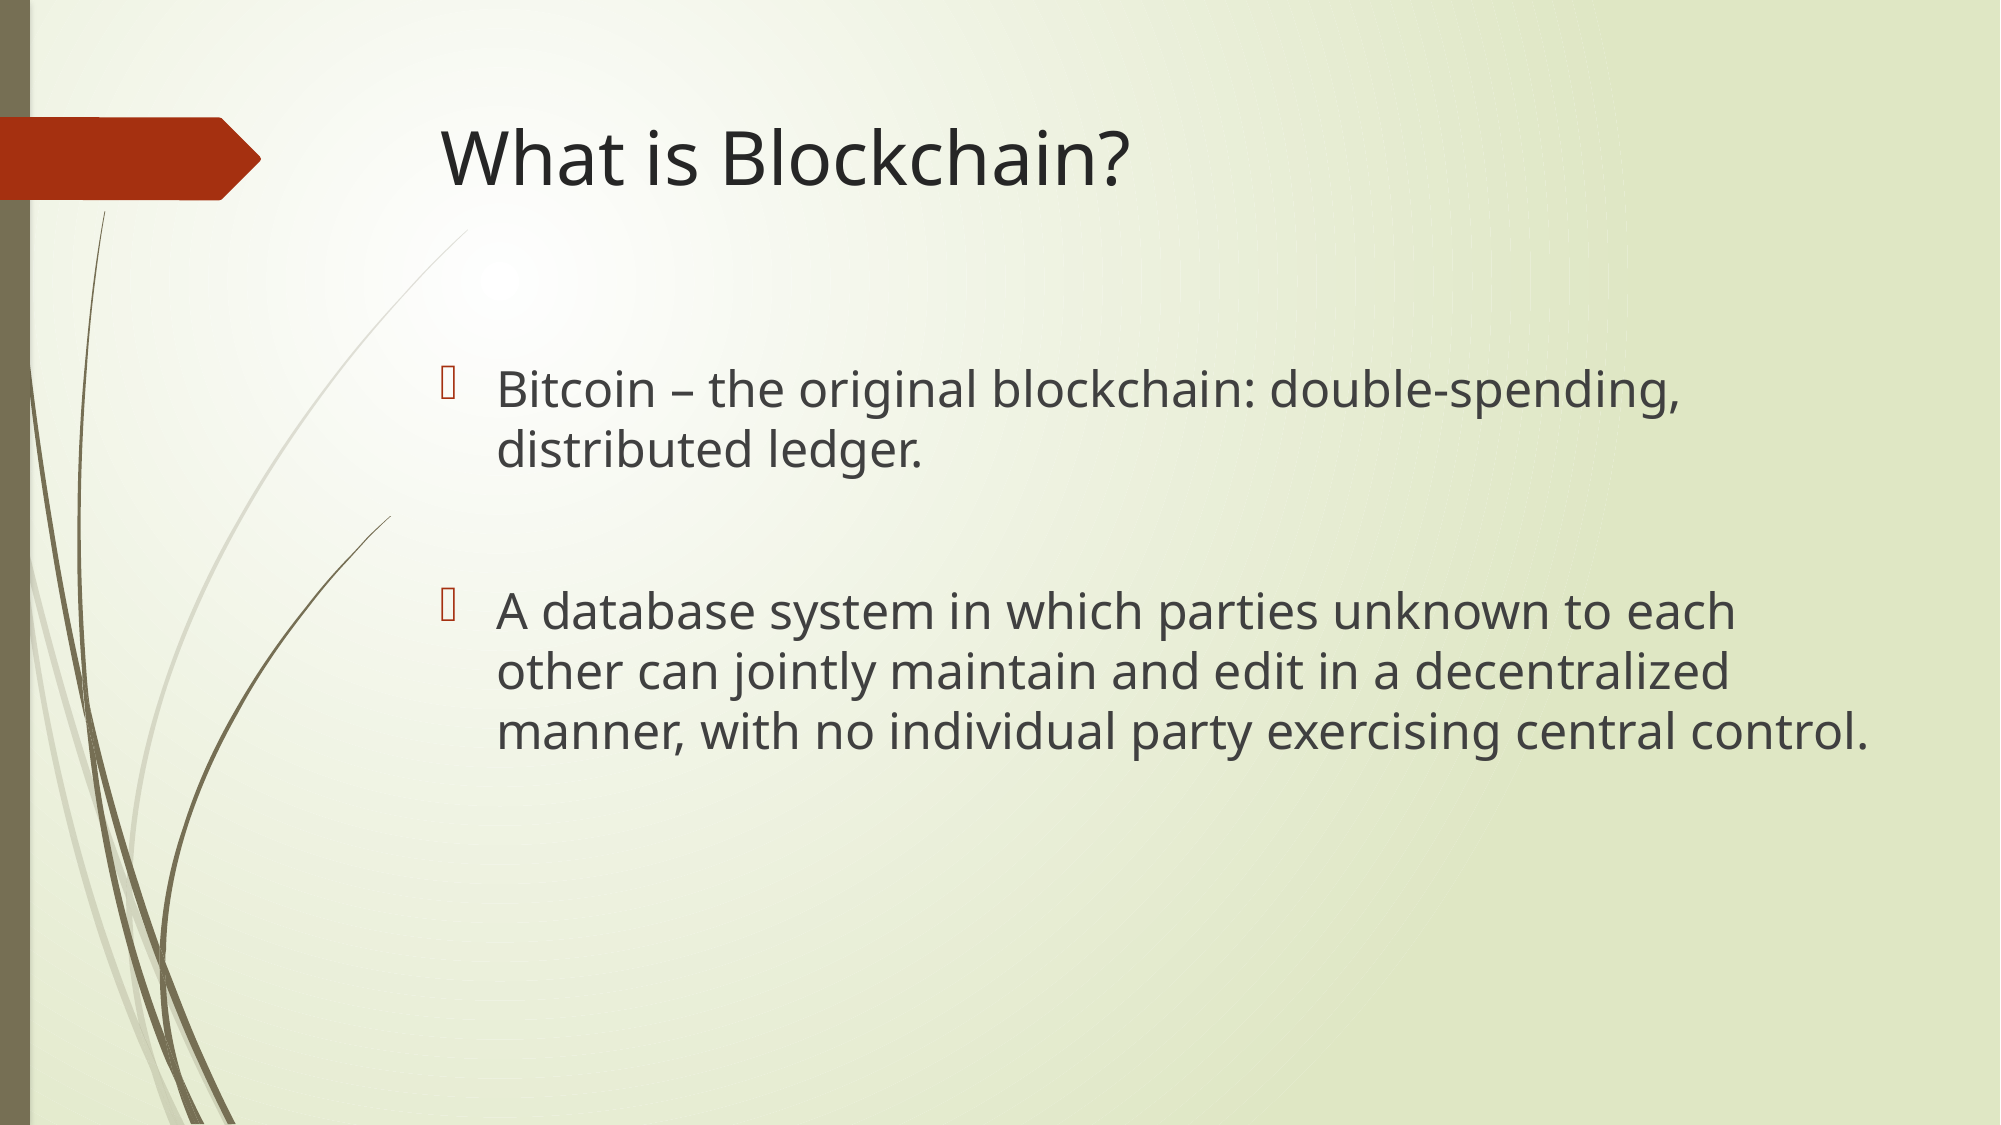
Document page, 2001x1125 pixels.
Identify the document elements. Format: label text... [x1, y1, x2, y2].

list Bitcoin – the original blockchain: double-spending, distributed ledger. A database system in which parties unknown to each other can jointly maintain and edit in a decentralized manner, with no individual party exercising central control. [424, 350, 1888, 1026]
title What is Blockchain? [425, 102, 1888, 313]
